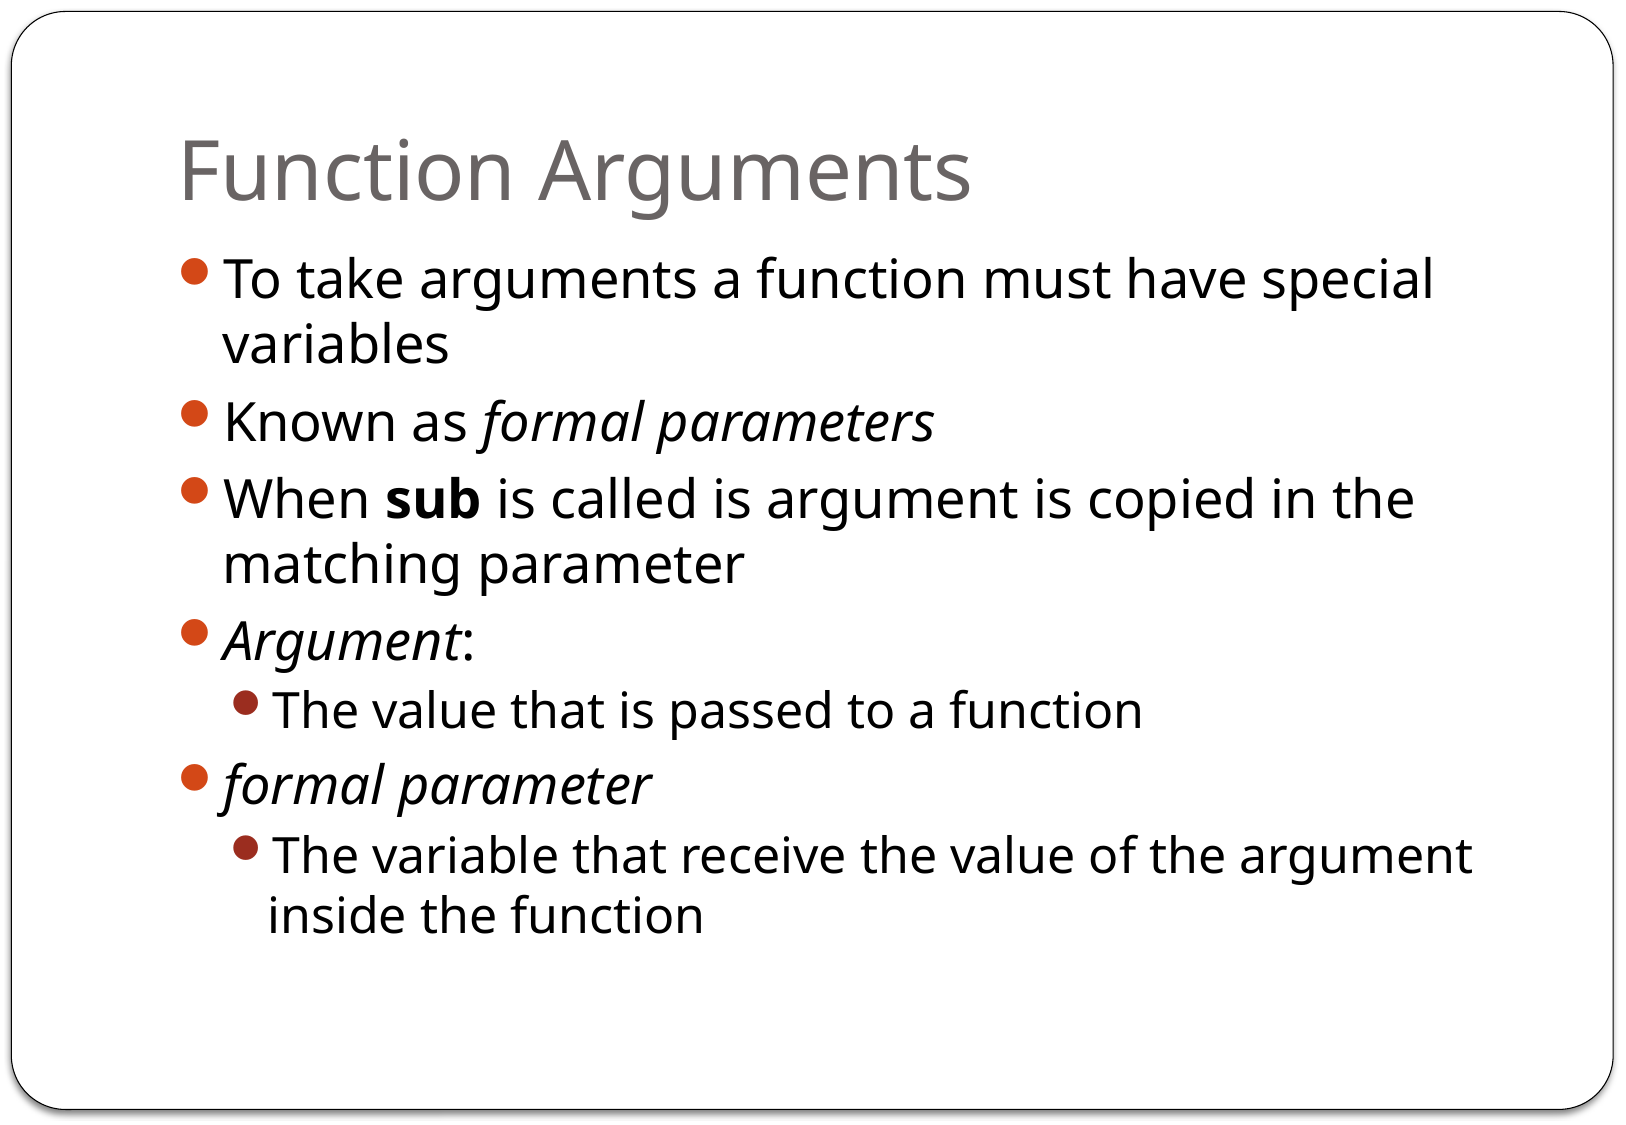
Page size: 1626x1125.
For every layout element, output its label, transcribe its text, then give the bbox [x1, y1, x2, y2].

title Function Arguments [162, 45, 1544, 233]
list To take arguments a function must have special variables Known as formal parameters When sub is called is argument is copied in the matching parameter Argument: The value that is passed to a function formal parameter The variable that receive the value of the argument inside the function [162, 237, 1544, 988]
